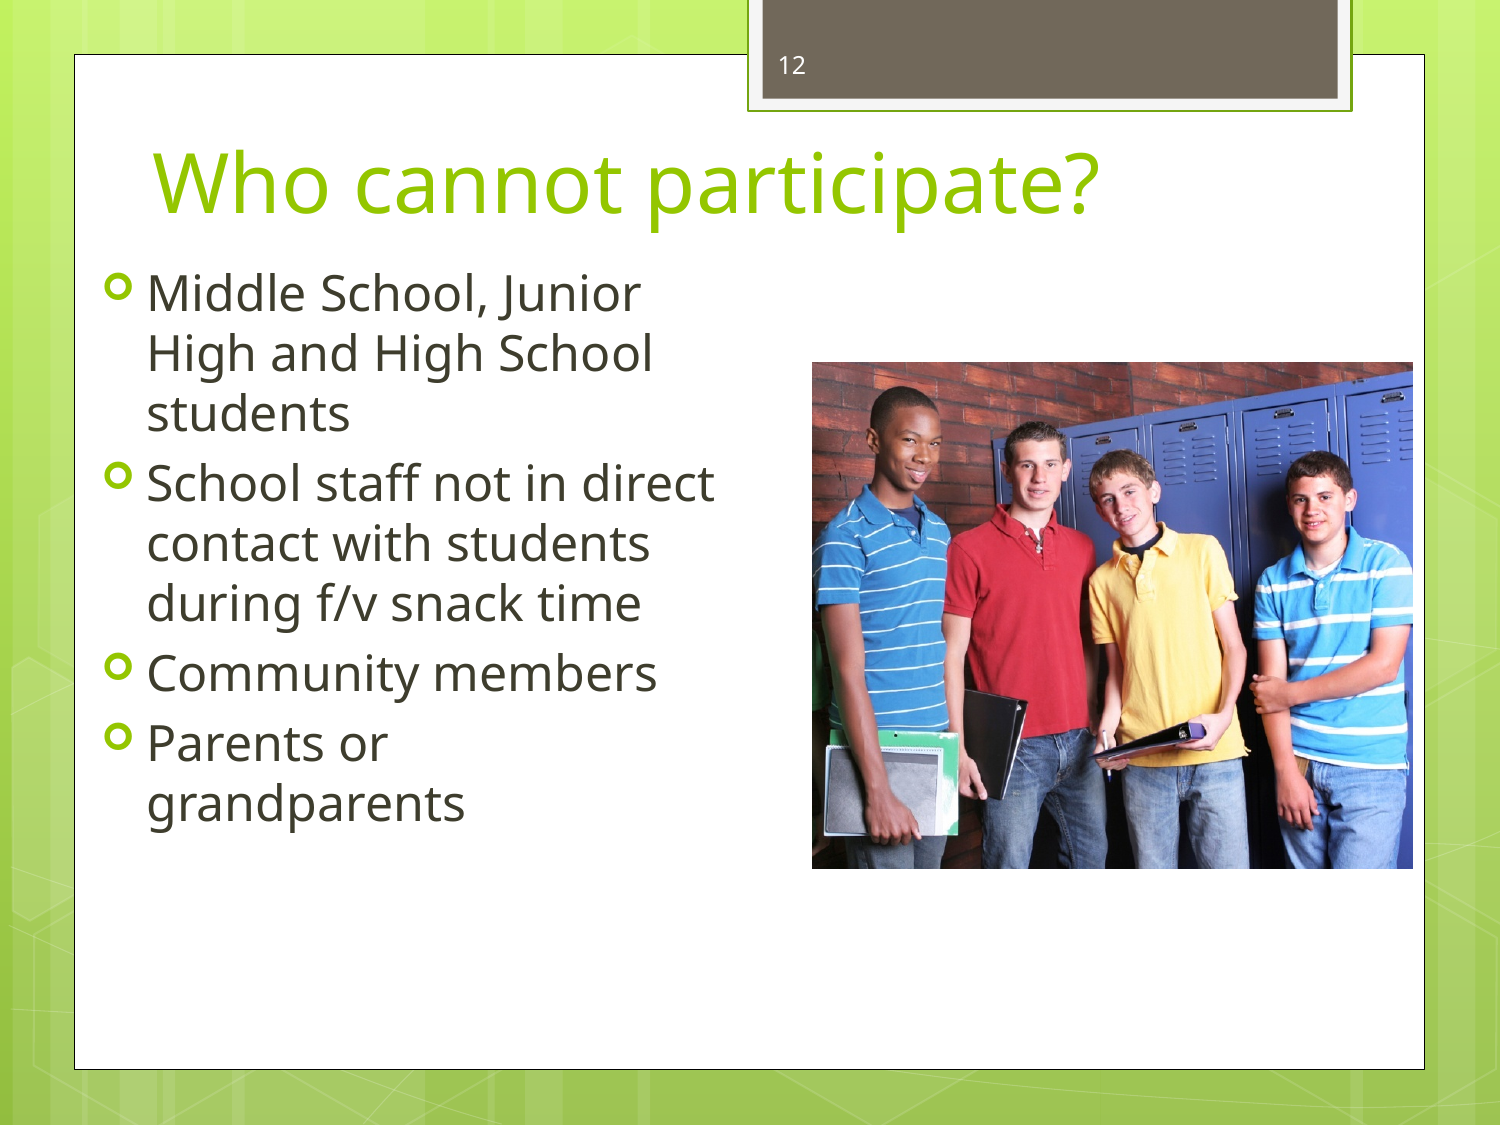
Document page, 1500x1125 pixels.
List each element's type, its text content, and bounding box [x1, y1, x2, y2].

title Who cannot participate? [137, 50, 1290, 238]
list Middle School, Junior High and High School students School staff not in direct contact with students during f/v snack time Community members Parents or grandparents [75, 253, 738, 978]
slide_number 12 [762, 36, 982, 97]
picture [812, 362, 1413, 869]
